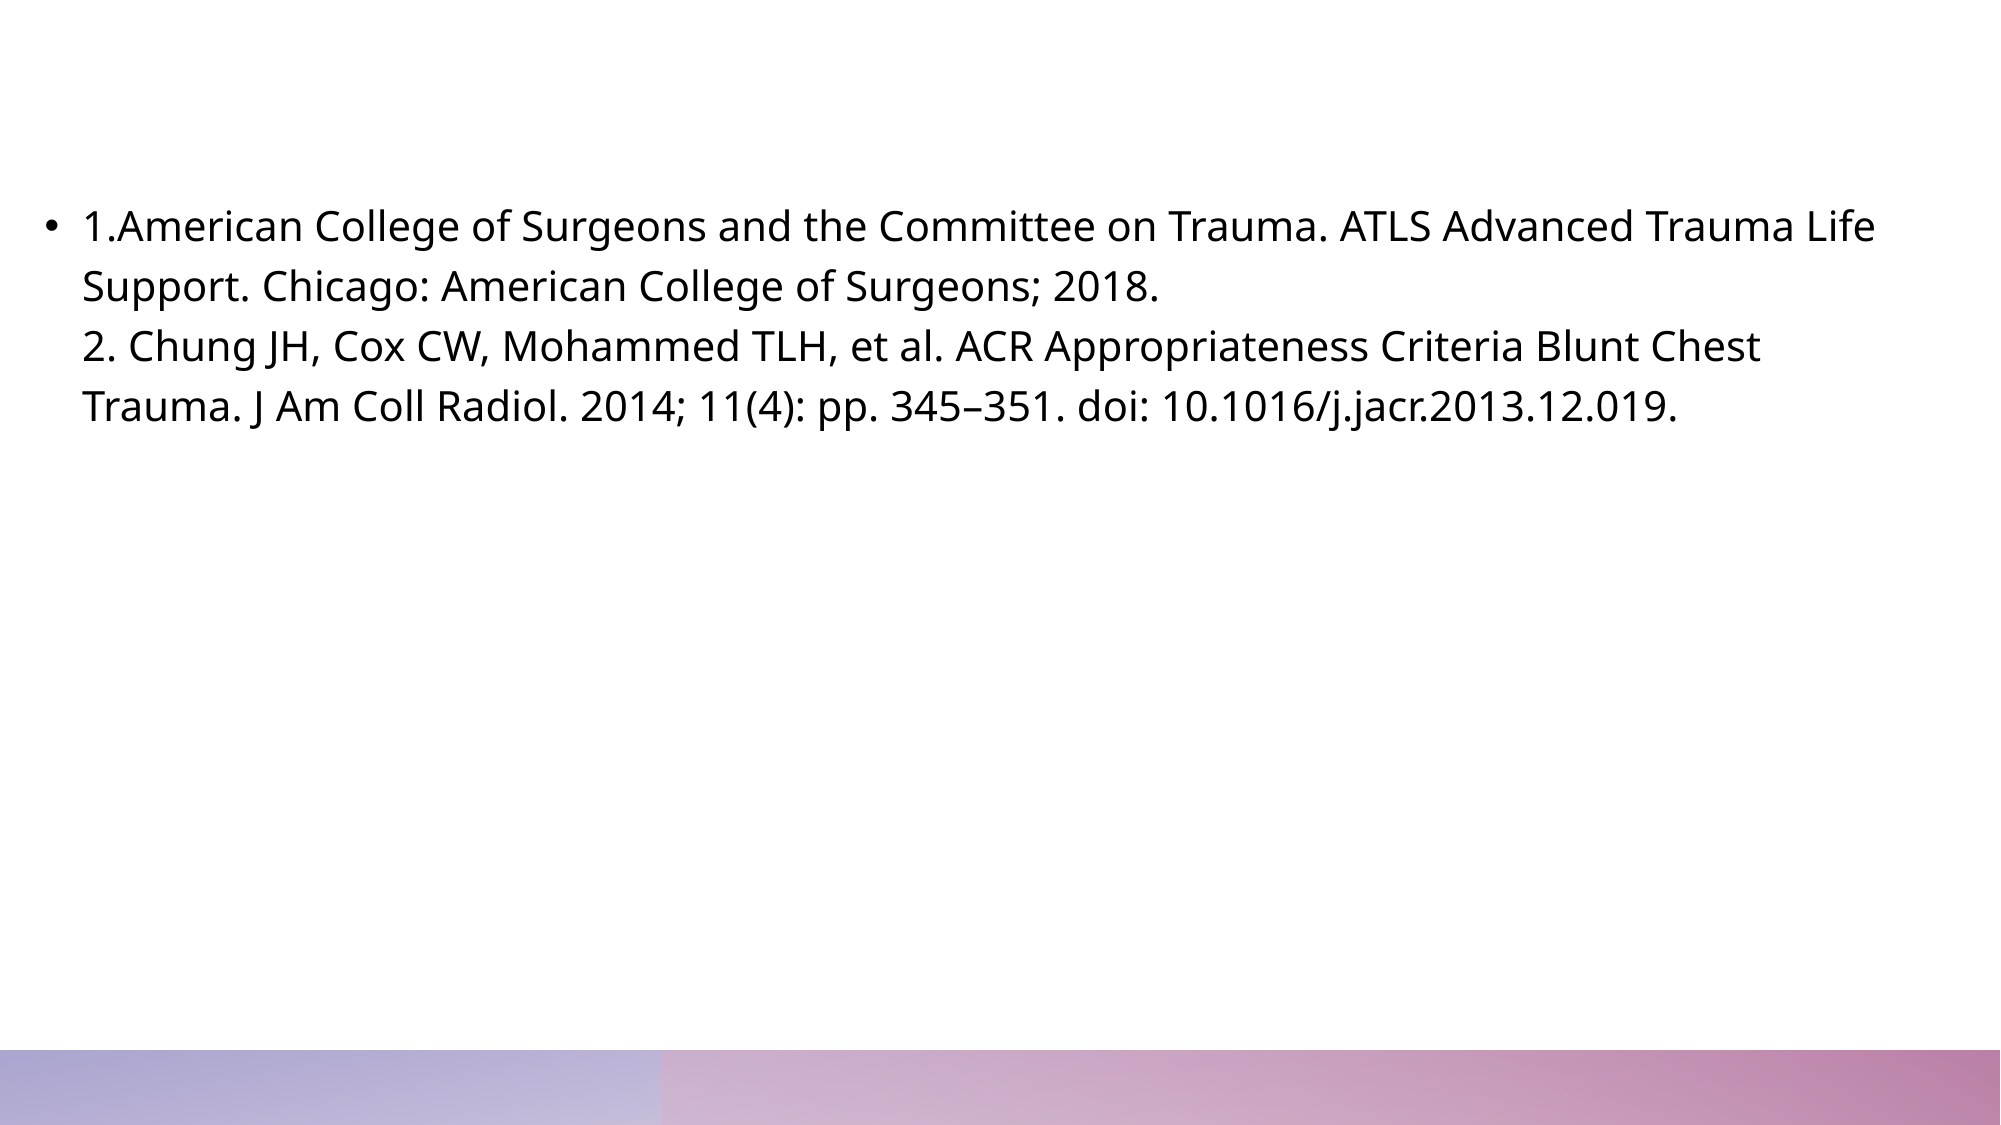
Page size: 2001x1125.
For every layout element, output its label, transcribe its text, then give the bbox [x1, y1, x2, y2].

list 1.American College of Surgeons and the Committee on Trauma. ATLS Advanced Trauma Life Support. Chicago: American College of Surgeons; 2018. 2. Chung JH, Cox CW, Mohammed TLH, et al. ACR Appropriateness Criteria Blunt Chest Trauma. J Am Coll Radiol. 2014; 11(4): pp. 345–351. doi: 10.1016/j.jacr.2013.12.019. [43, 189, 1906, 997]
